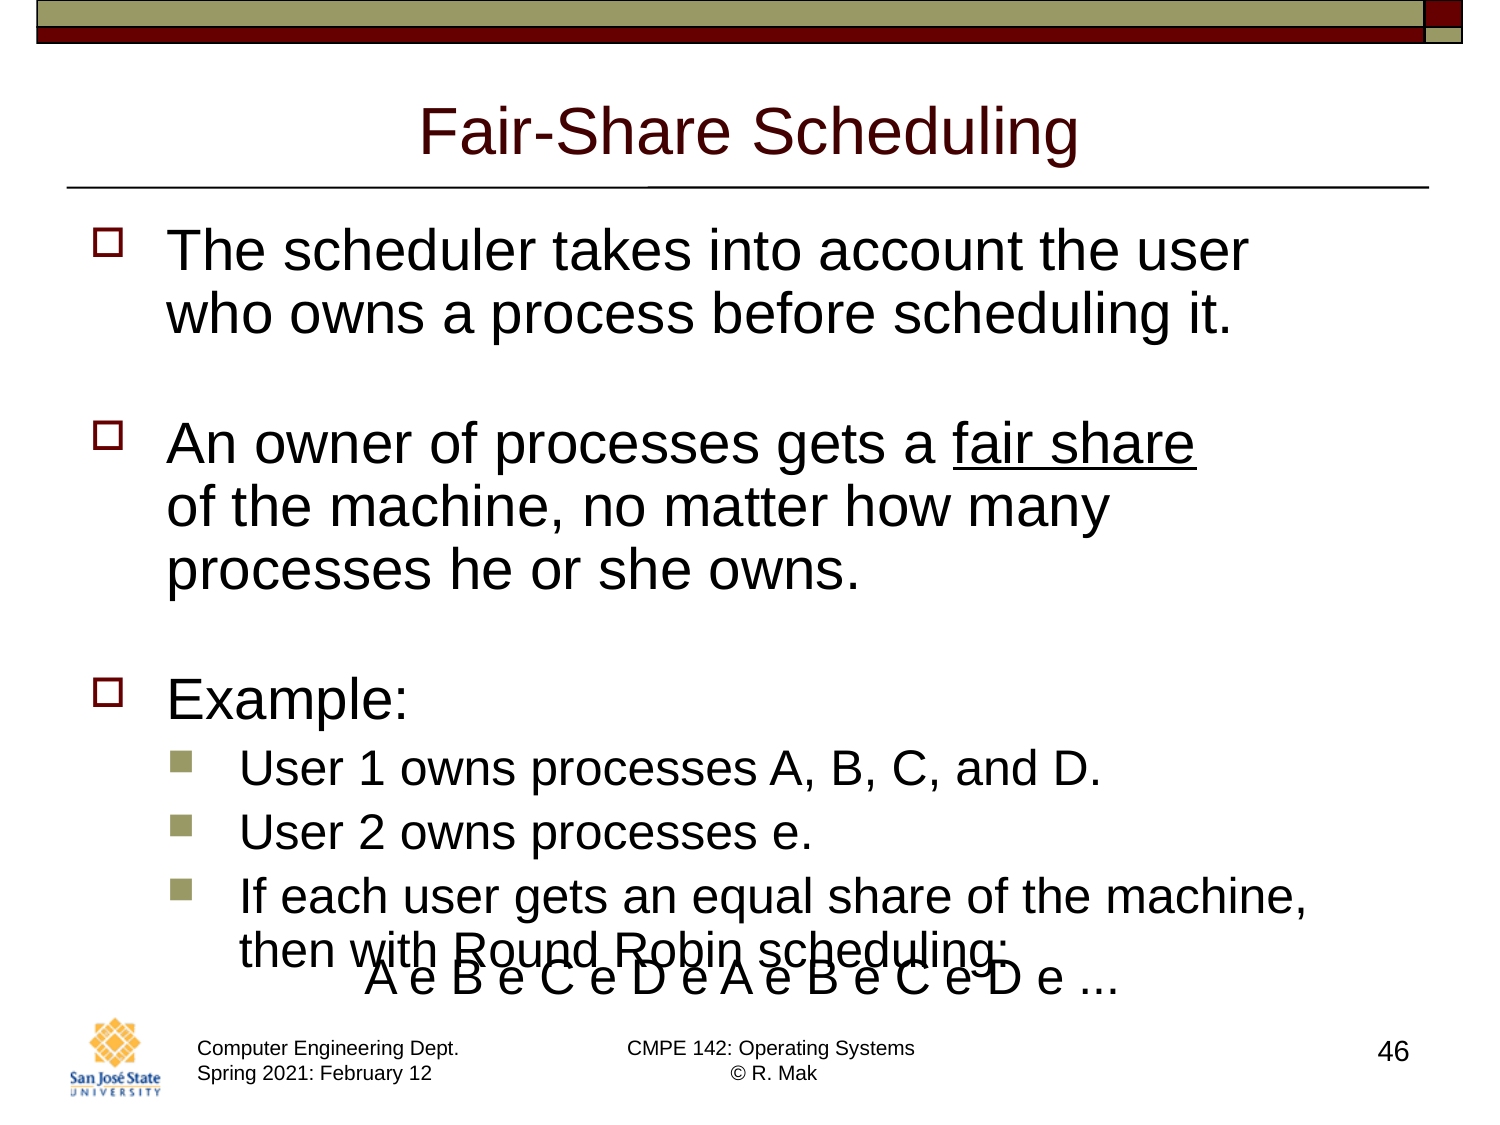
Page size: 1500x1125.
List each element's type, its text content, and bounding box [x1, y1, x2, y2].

picture [60, 1012, 166, 1112]
list The scheduler takes into account the user who owns a process before scheduling it. An owner of processes gets a fair share of the machine, no matter how many processes he or she owns. Example: User 1 owns processes A, B, C, and D. User 2 owns processes e. If each user gets an equal share of the machine, then with Round Robin scheduling: [75, 212, 1425, 938]
text_box A e B e C e D e A e B e C e D e ... [349, 937, 1136, 1013]
slide_number 46 [1305, 1025, 1425, 1100]
title Fair-Share Scheduling [75, 67, 1425, 175]
